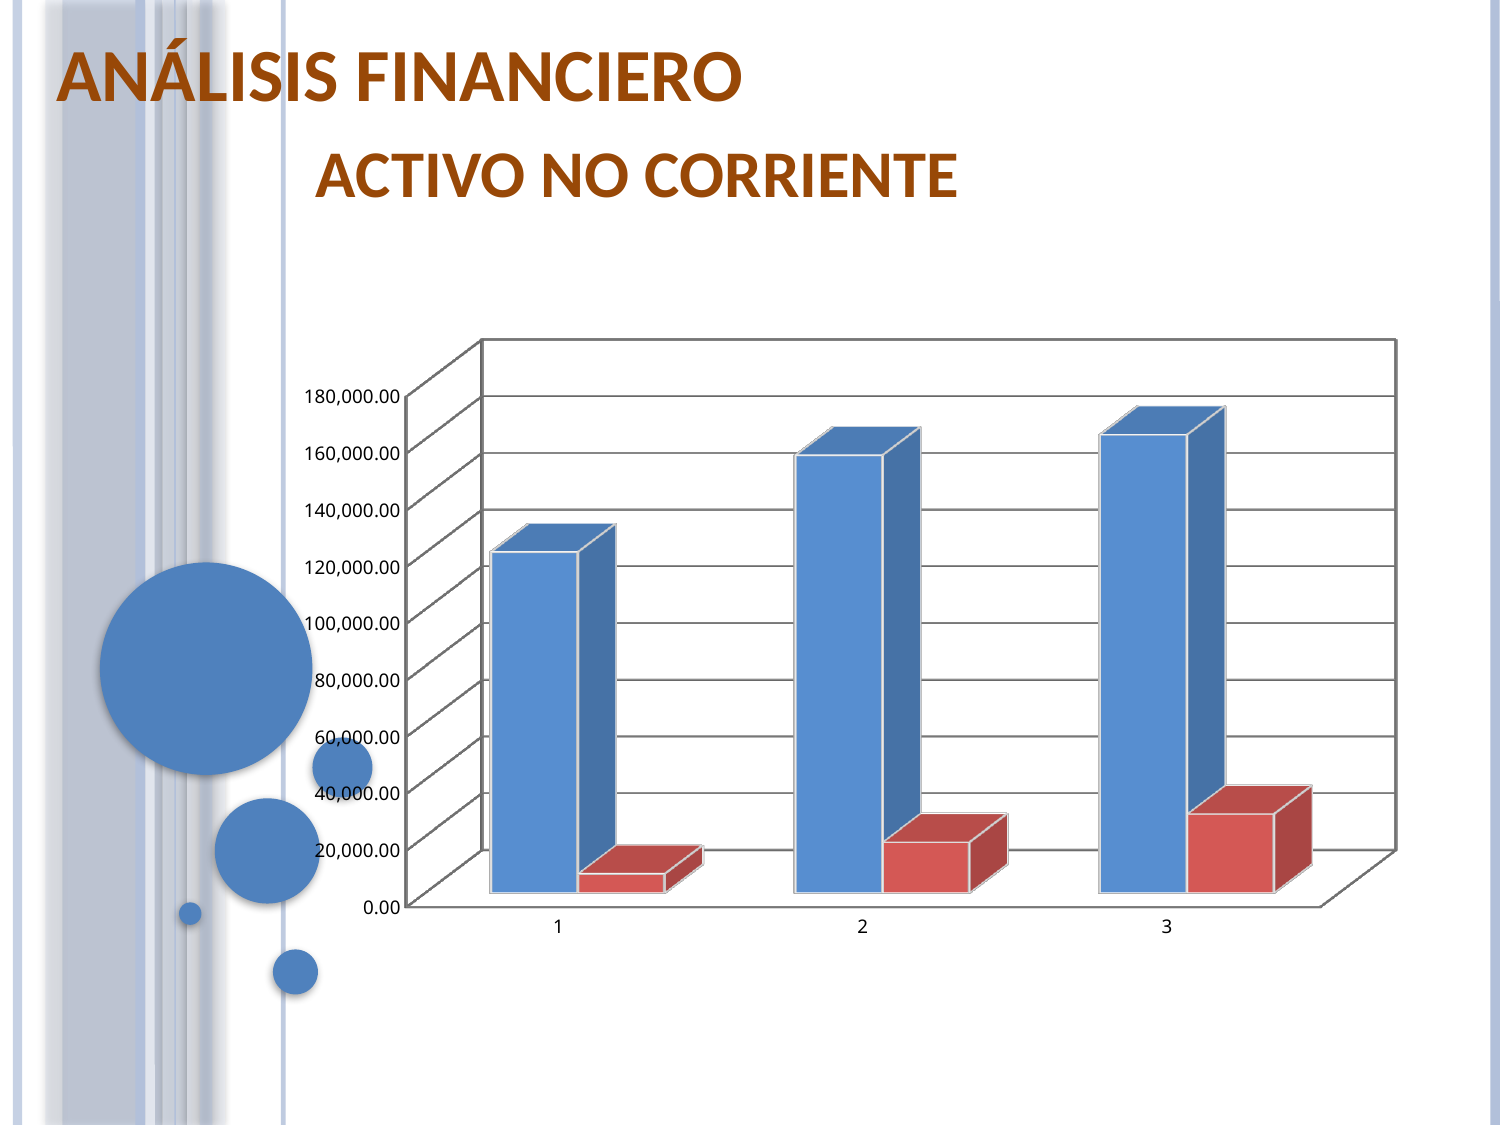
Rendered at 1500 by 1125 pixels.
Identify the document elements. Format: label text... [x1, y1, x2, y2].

text_box ACTIVO NO CORRIENTE [301, 123, 1046, 219]
chart [276, 325, 1424, 953]
text_box ANÁLISIS FINANCIERO [41, 19, 1235, 124]
